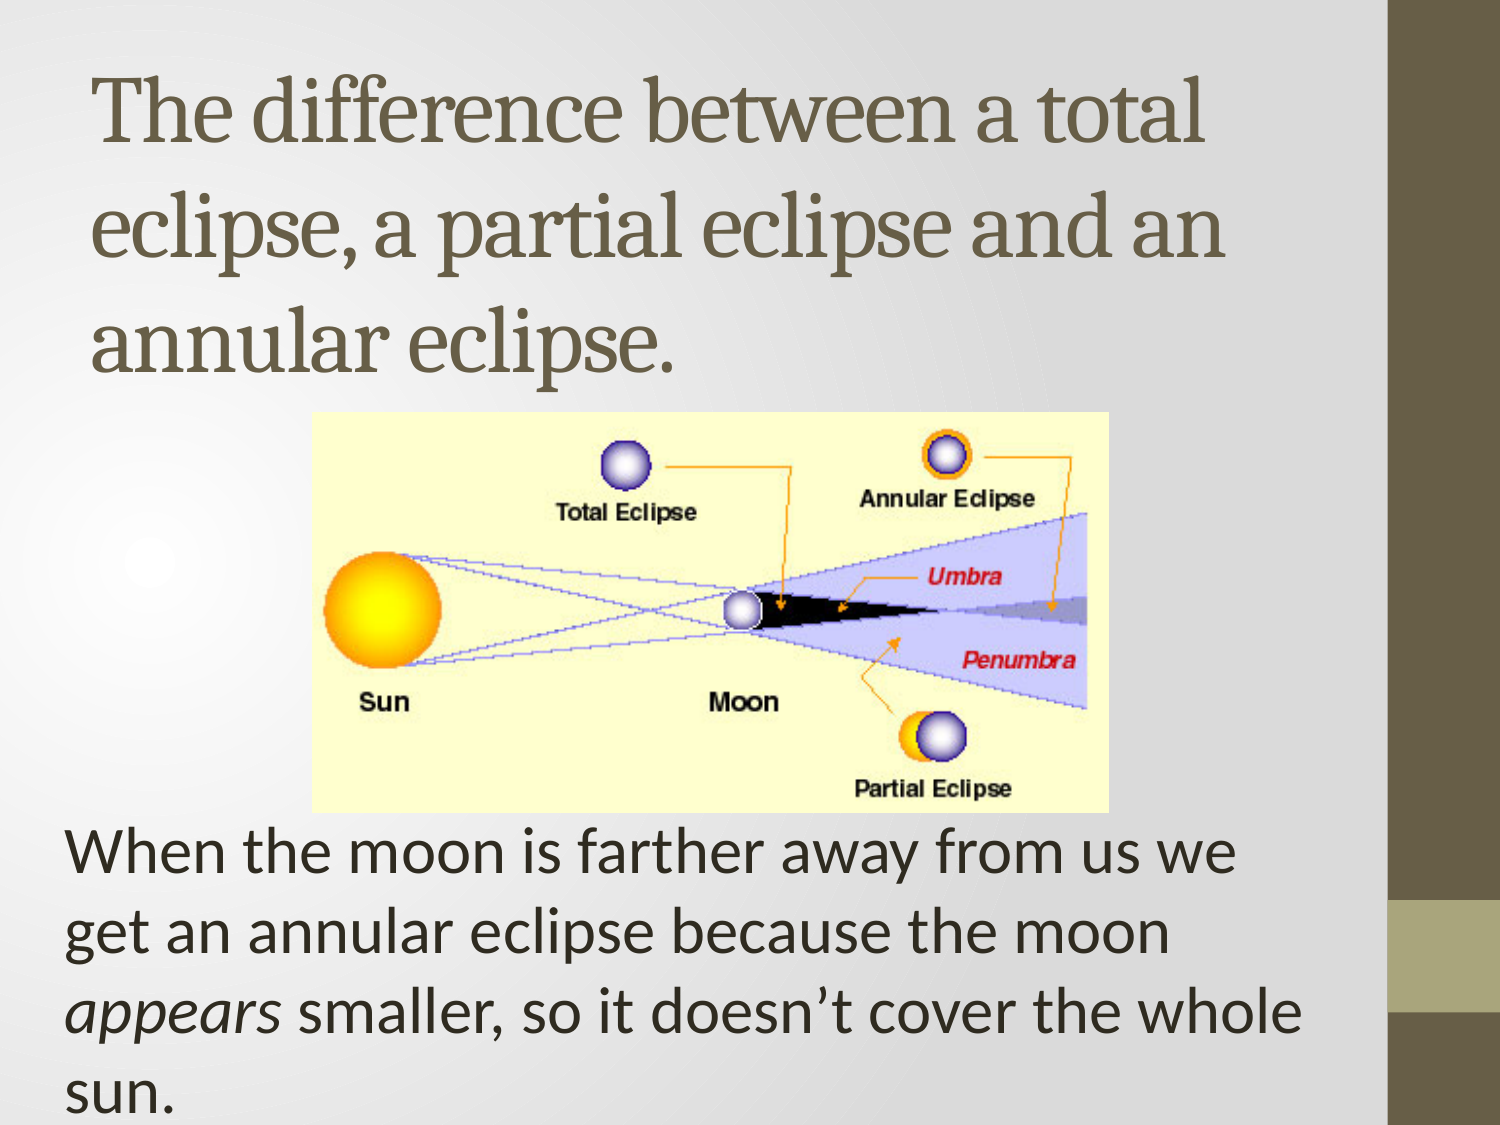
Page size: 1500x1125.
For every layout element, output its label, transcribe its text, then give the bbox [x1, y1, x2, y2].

text_box When the moon is farther away from us we get an annular eclipse because the moon appears smaller, so it doesn’t cover the whole sun. [49, 799, 1338, 1125]
picture [311, 411, 1110, 813]
title The difference between a total eclipse, a partial eclipse and an annular eclipse. [75, 75, 1325, 363]
